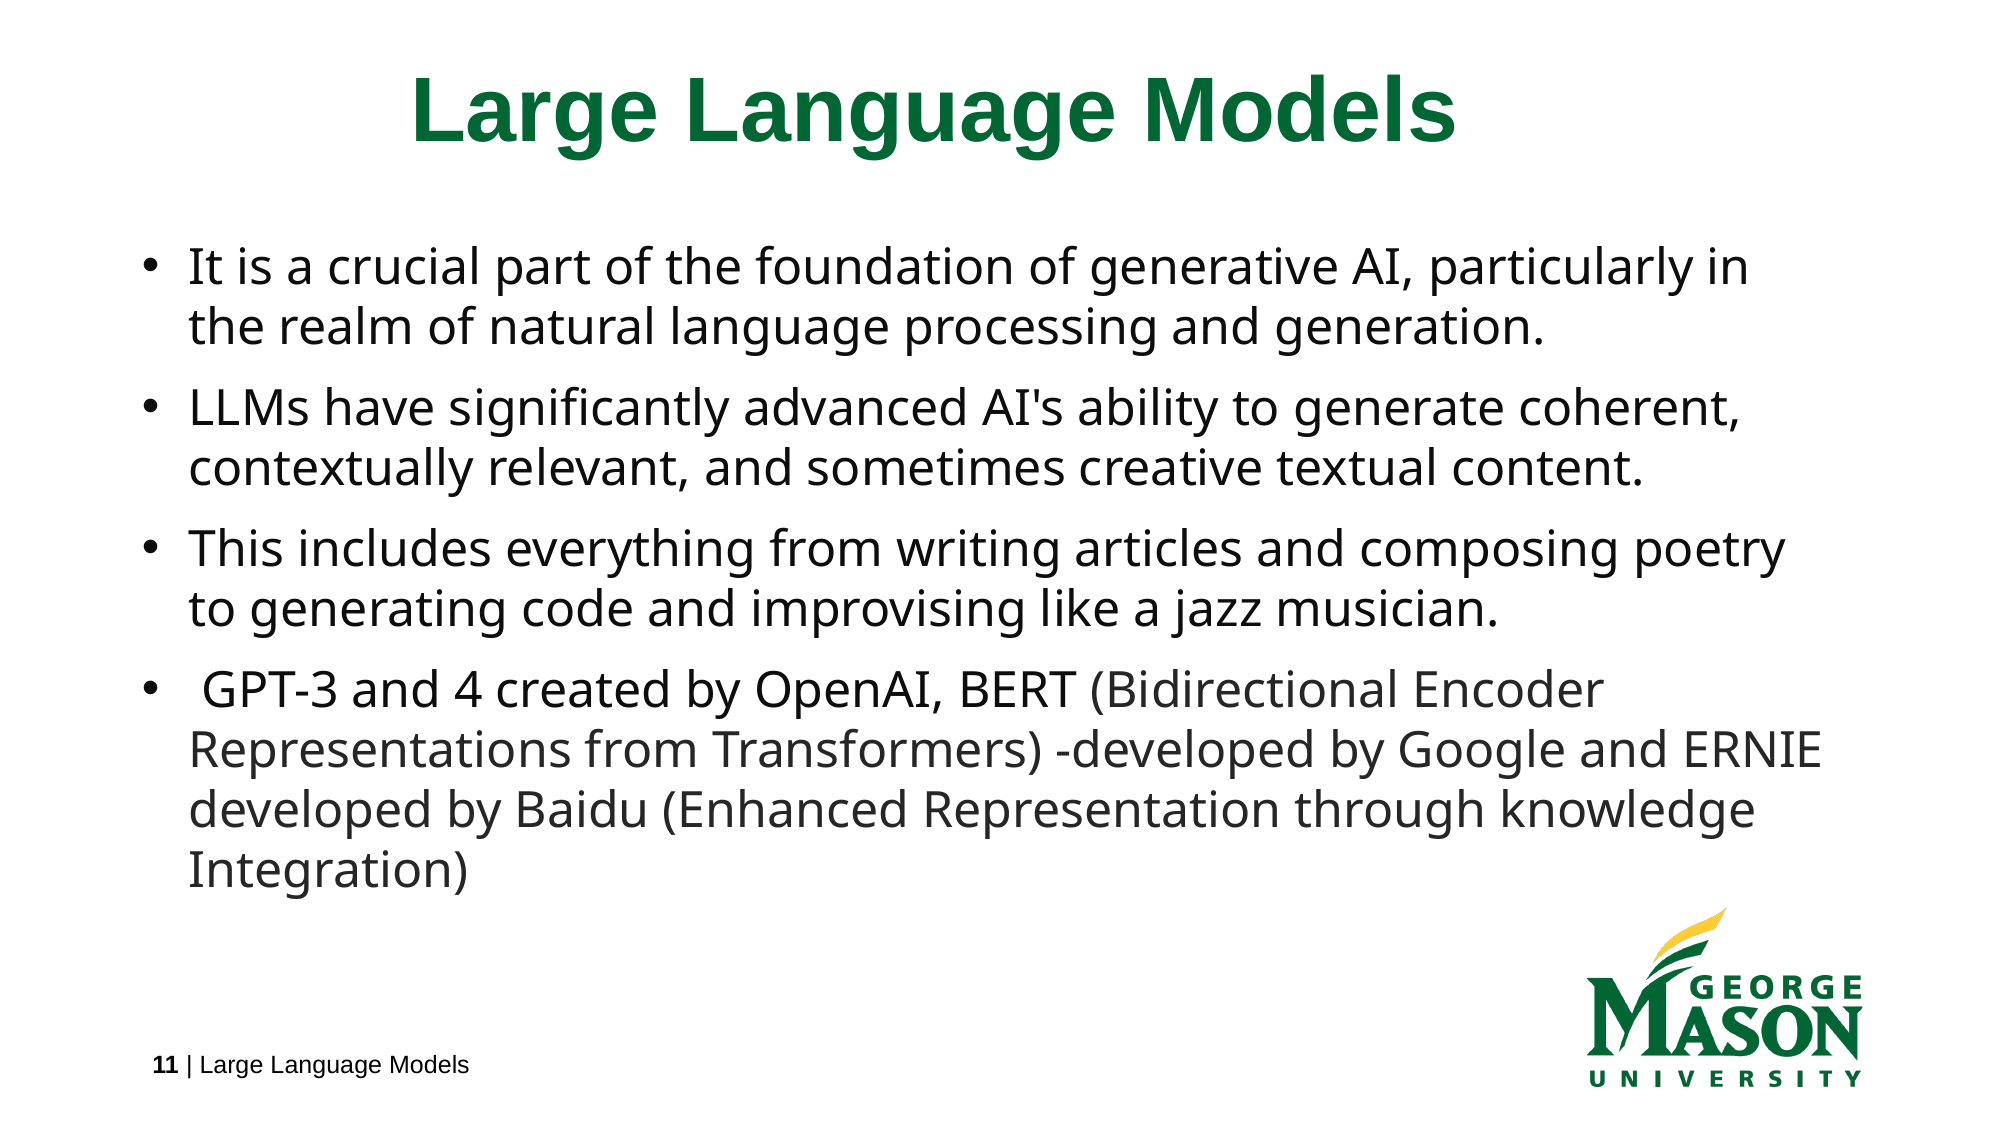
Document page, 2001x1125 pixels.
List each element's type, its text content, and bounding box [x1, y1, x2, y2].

footer 10 | Large Language Models [137, 1026, 813, 1087]
title Large Language Models [114, 38, 1840, 169]
list It is a crucial part of the foundation of generative AI, particularly in the realm of natural language processing and generation. LLMs have significantly advanced AI's ability to generate coherent, contextually relevant, and sometimes creative textual content. This includes everything from writing articles and composing poetry to generating code and improvising like a jazz musician. GPT-3 and 4 created by OpenAI, BERT (Bidirectional Encoder Representations from Transformers) -developed by Google and ERNIE developed by Baidu (Enhanced Representation through knowledge Integration) [126, 227, 1852, 879]
